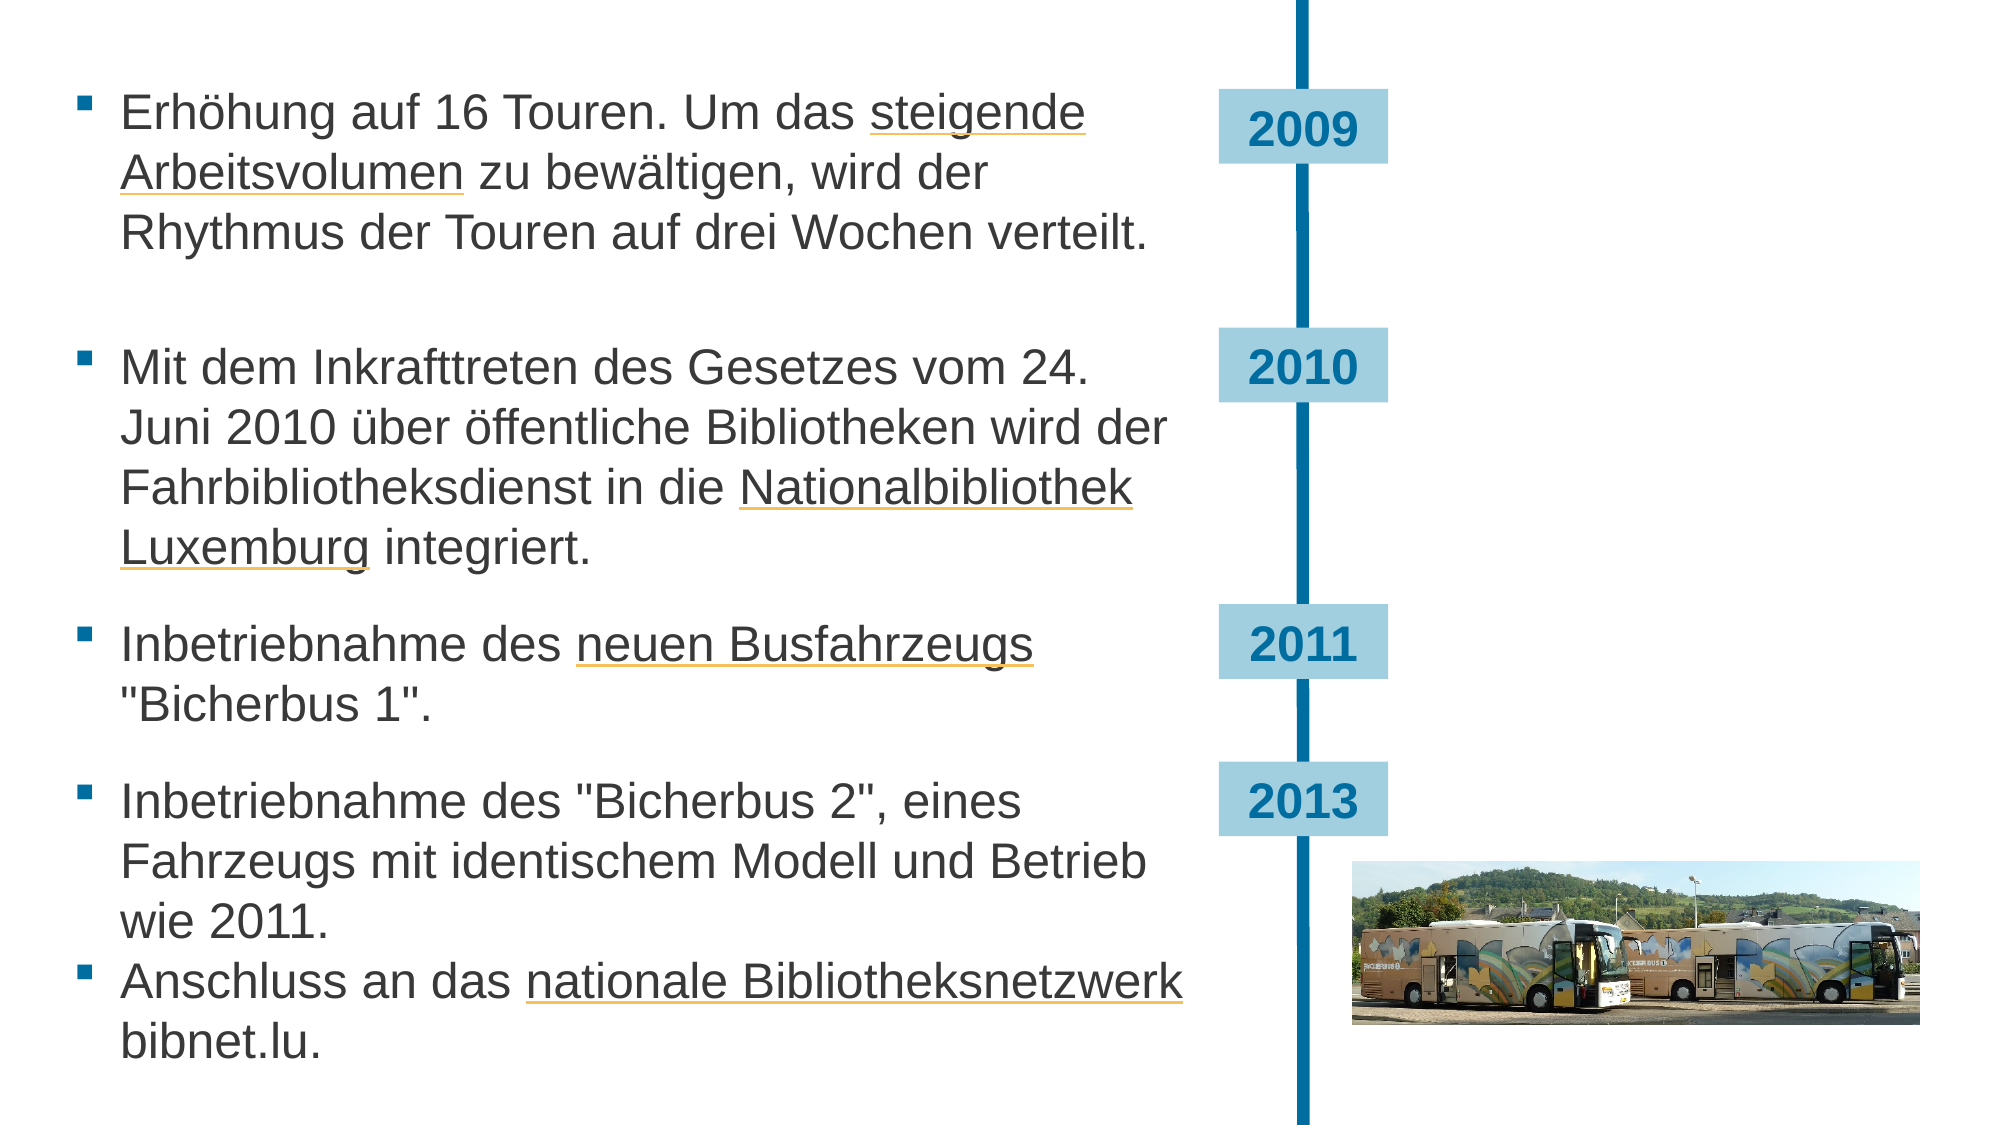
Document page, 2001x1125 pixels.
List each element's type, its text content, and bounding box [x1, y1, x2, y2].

text_box Inbetriebnahme des neuen Busfahrzeugs "Bicherbus 1". [58, 603, 1206, 739]
text_box 2013 [1304, 761, 1389, 837]
text_box 2009 [1304, 88, 1389, 164]
text_box 2010 [1304, 327, 1389, 403]
text_box 2011 [1304, 604, 1389, 679]
text_box 2013 [1218, 761, 1302, 837]
text_box Erhöhung auf 16 Touren. Um das steigende Arbeitsvolumen zu bewältigen, wird der Rhythmus der Touren auf drei Wochen verteilt. [58, 72, 1206, 268]
picture [1352, 861, 1920, 1025]
text_box 2011 [1218, 604, 1302, 679]
text_box 2009 [1218, 88, 1302, 164]
text_box Mit dem Inkrafttreten des Gesetzes vom 24. Juni 2010 über öffentliche Bibliotheken wird der Fahrbibliotheksdienst in die Nationalbibliothek Luxemburg integriert. [58, 327, 1206, 582]
text_box Inbetriebnahme des "Bicherbus 2", eines Fahrzeugs mit identischem Modell und Betrieb wie 2011. Anschluss an das nationale Bibliotheksnetzwerk bibnet.lu. [58, 760, 1206, 1076]
text_box 2010 [1218, 327, 1302, 403]
